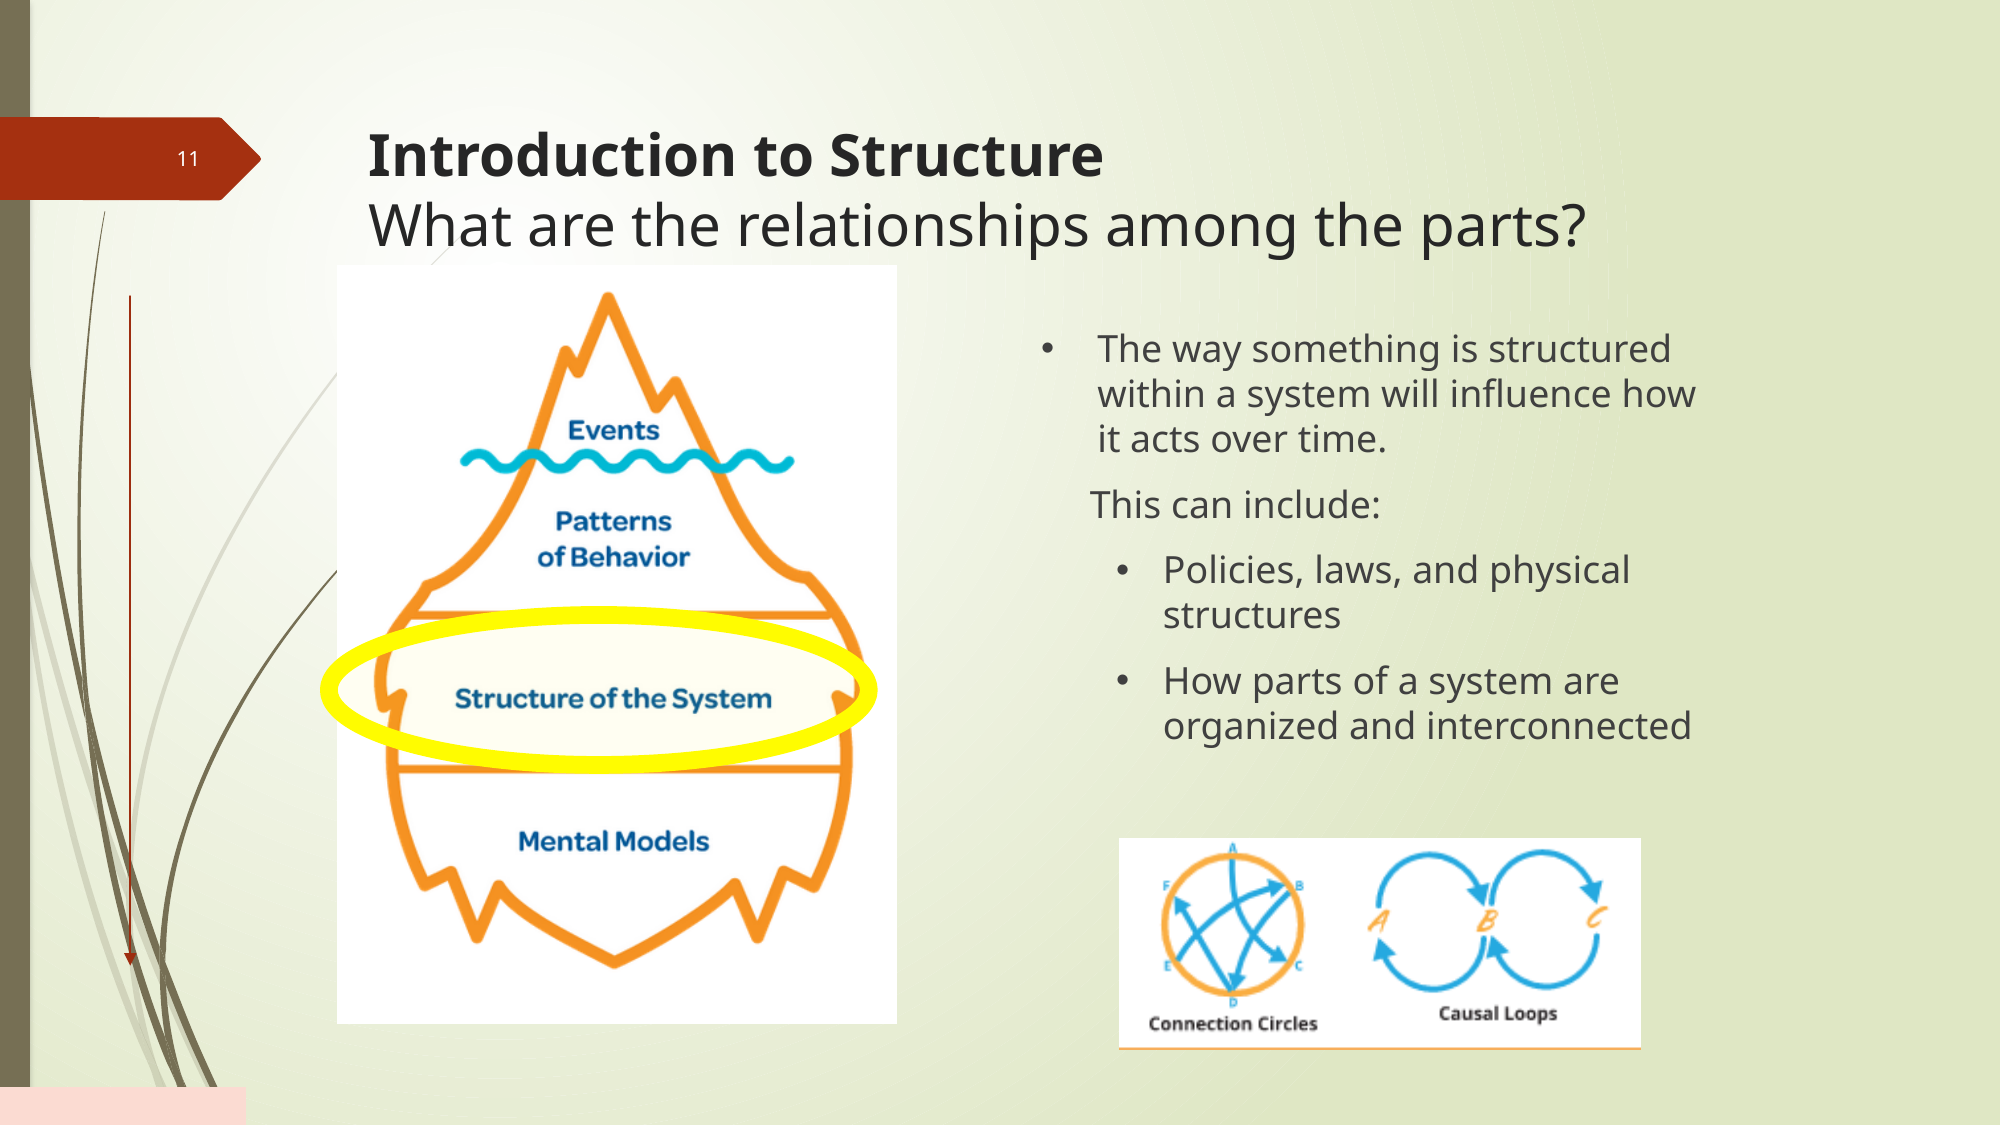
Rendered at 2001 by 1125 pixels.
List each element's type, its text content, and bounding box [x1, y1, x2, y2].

picture [1118, 838, 1641, 1050]
list The way something is structured within a system will influence how it acts over time. This can include: Policies, laws, and physical structures How parts of a system are organized and interconnected [1026, 317, 1734, 473]
picture [337, 265, 897, 1025]
slide_number 11 [87, 129, 216, 190]
title Introduction to Structure What are the relationships among the parts? [353, 55, 1816, 266]
text_box [327, 675, 332, 704]
